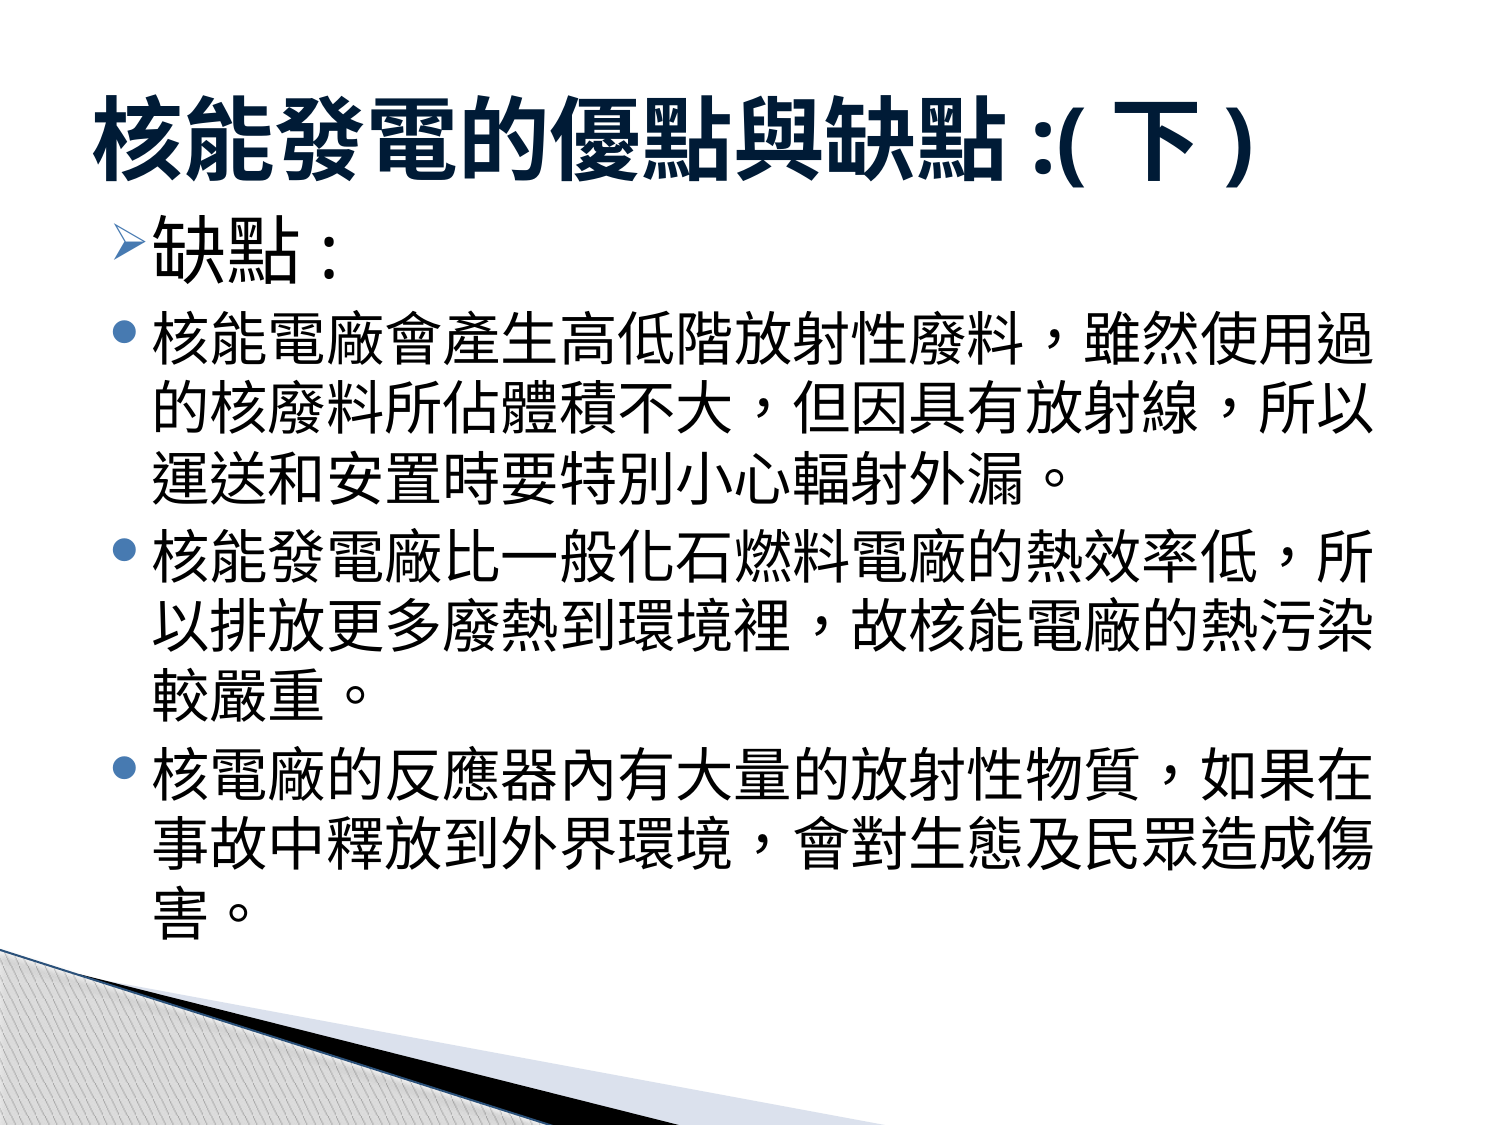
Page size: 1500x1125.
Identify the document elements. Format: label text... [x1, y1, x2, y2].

title 核能發電的優點與缺點:(下) [76, 42, 1415, 231]
list 缺點: 核能電廠會產生高低階放射性廢料，雖然使用過的核廢料所佔體積不大，但因具有放射線，所以運送和安置時要特別小心輻射外漏。 核能發電廠比一般化石燃料電廠的熱效率低，所以排放更多廢熱到環境裡，故核能電廠的熱污染較嚴重。 核電廠的反應器內有大量的放射性物質，如果在事故中釋放到外界環境，會對生態及民眾造成傷害。 [76, 196, 1425, 986]
